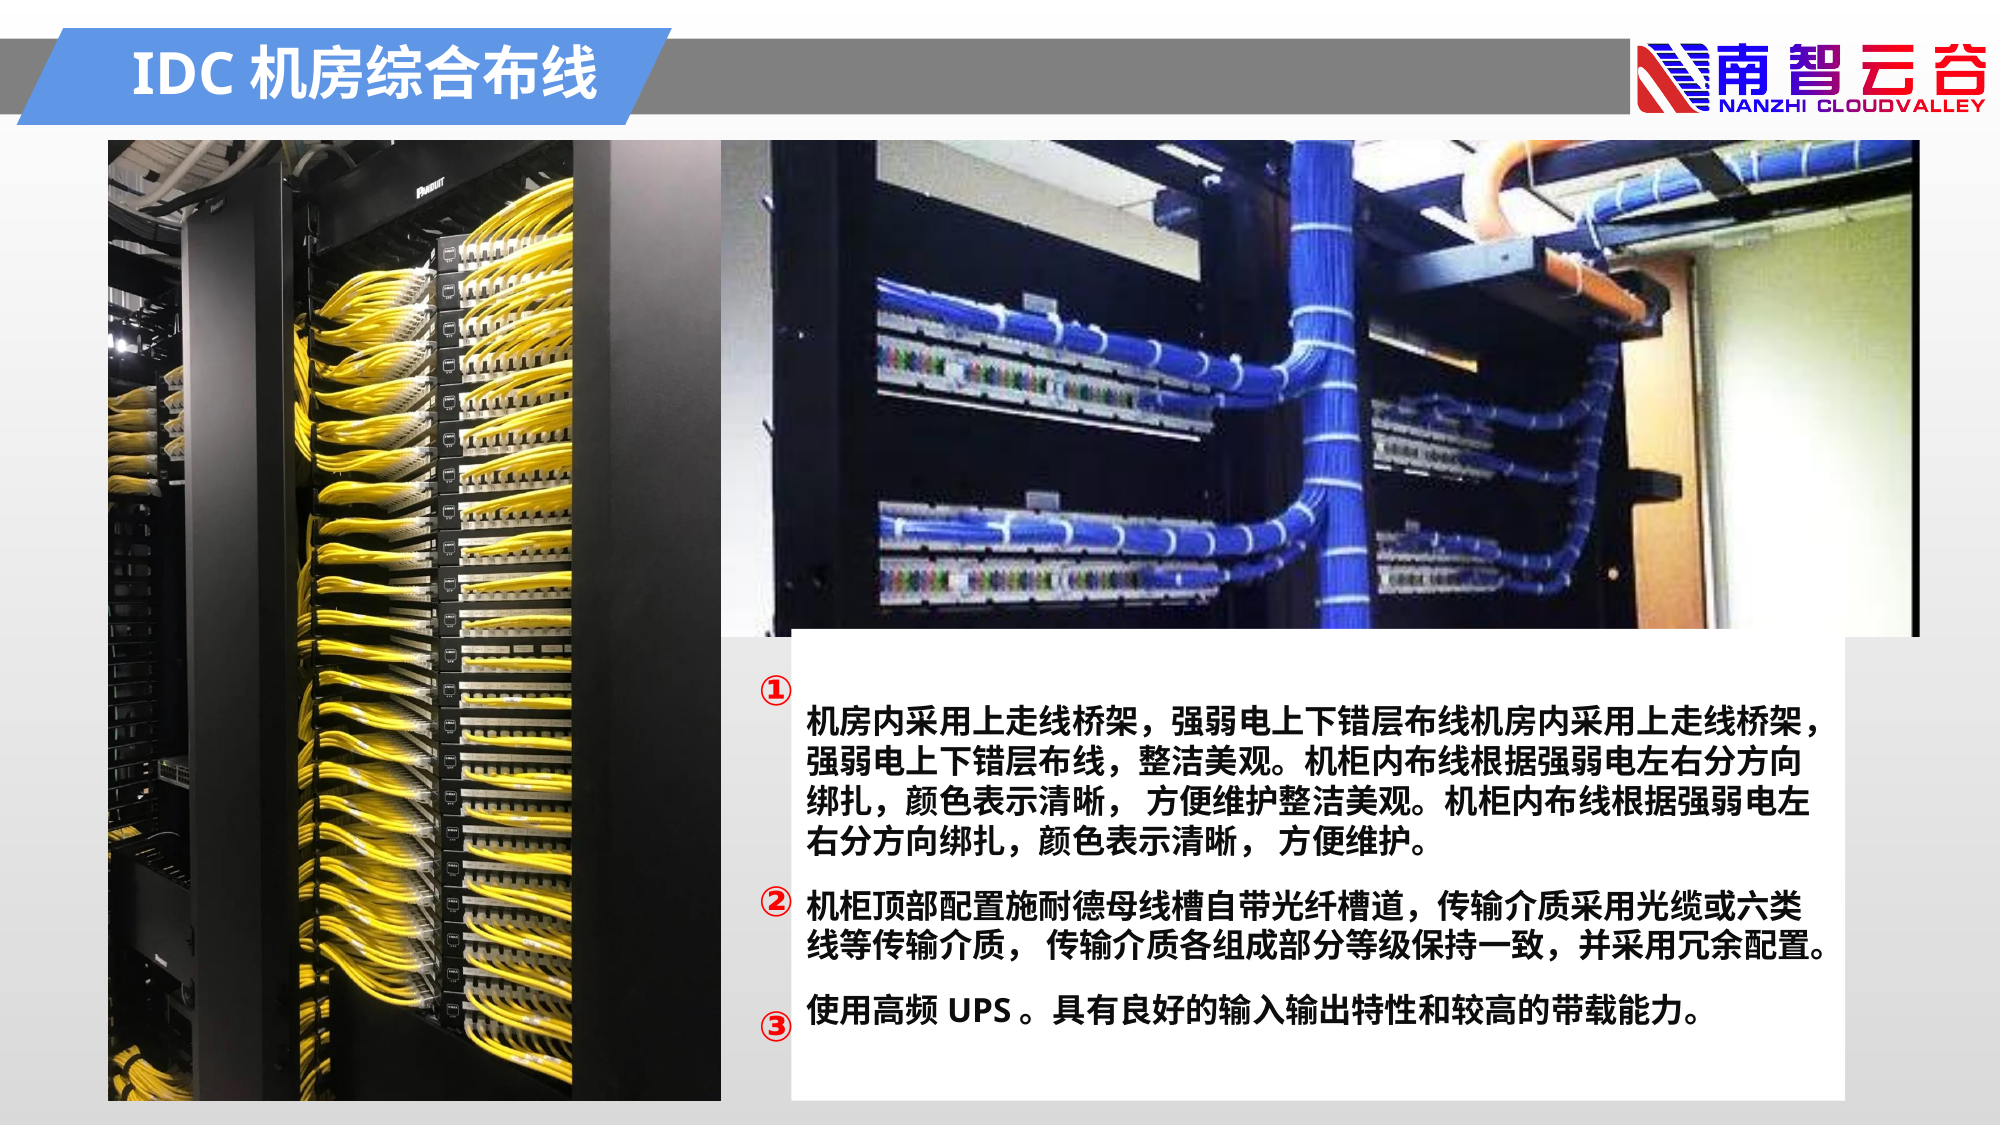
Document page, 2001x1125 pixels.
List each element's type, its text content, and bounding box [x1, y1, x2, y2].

picture [1633, 37, 1991, 116]
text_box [743, 628, 1846, 1101]
text_box IDC机房综合布线 [108, 28, 624, 114]
picture [108, 140, 1920, 1101]
